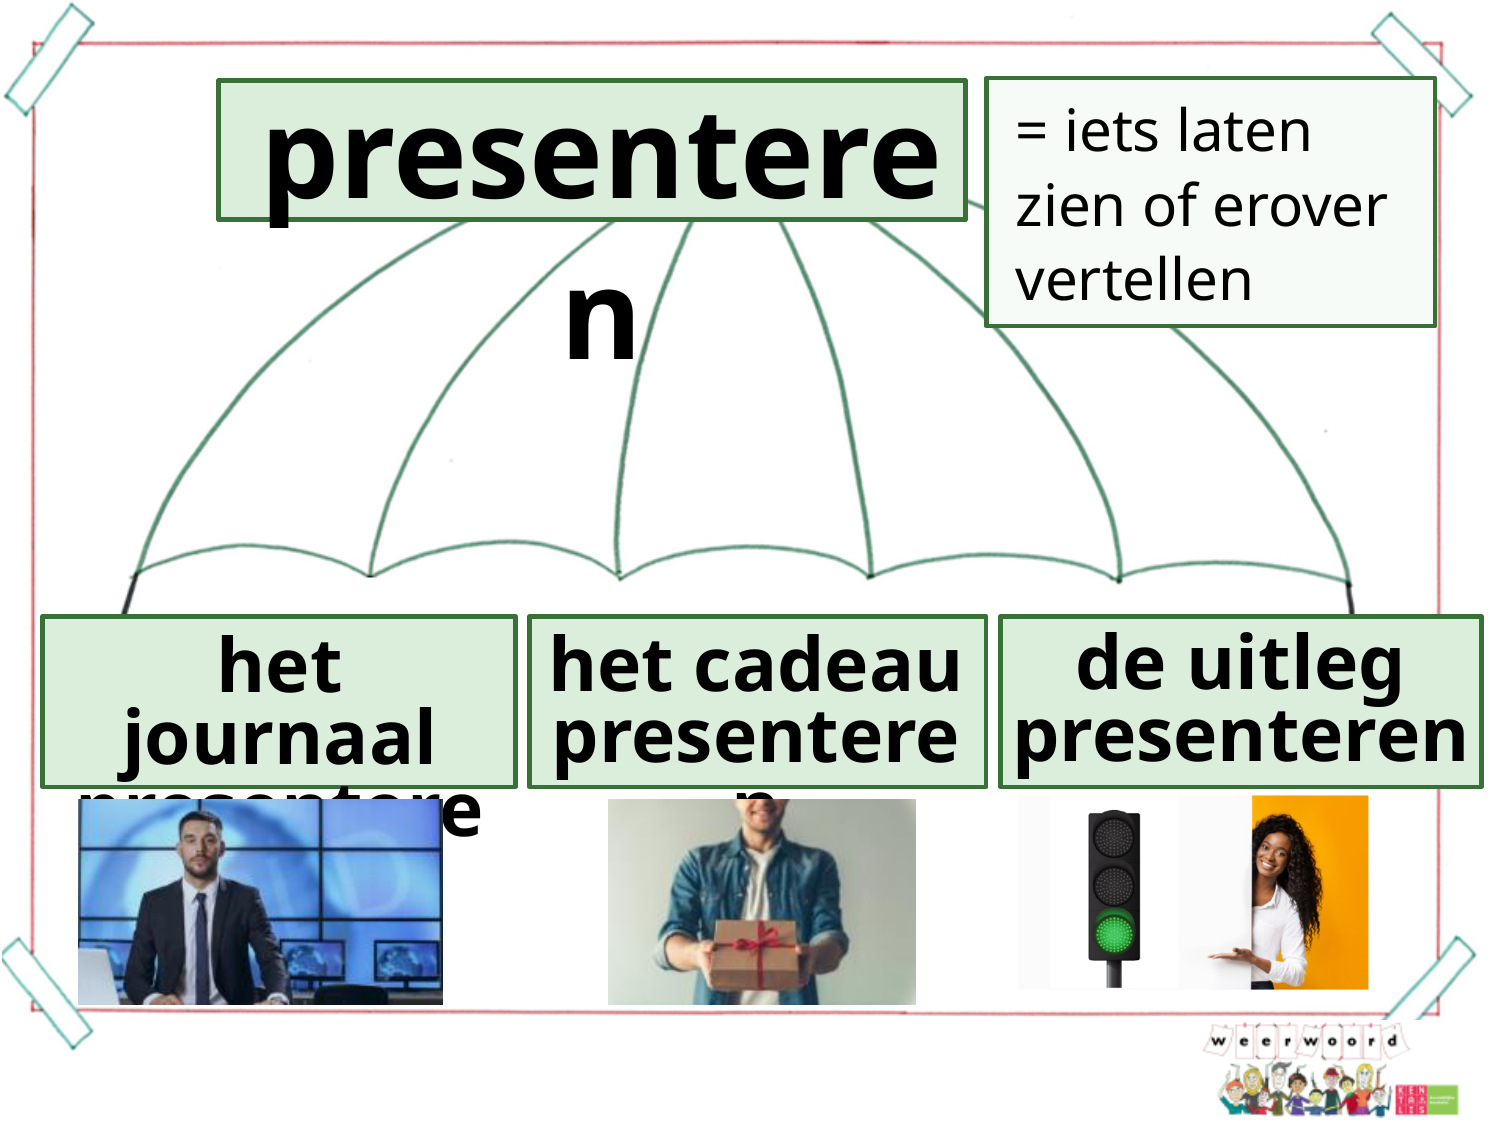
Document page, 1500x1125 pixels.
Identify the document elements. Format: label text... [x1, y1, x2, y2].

text_box de uitleg presenteren [1485, 624, 1494, 825]
picture [2, 0, 1482, 1118]
